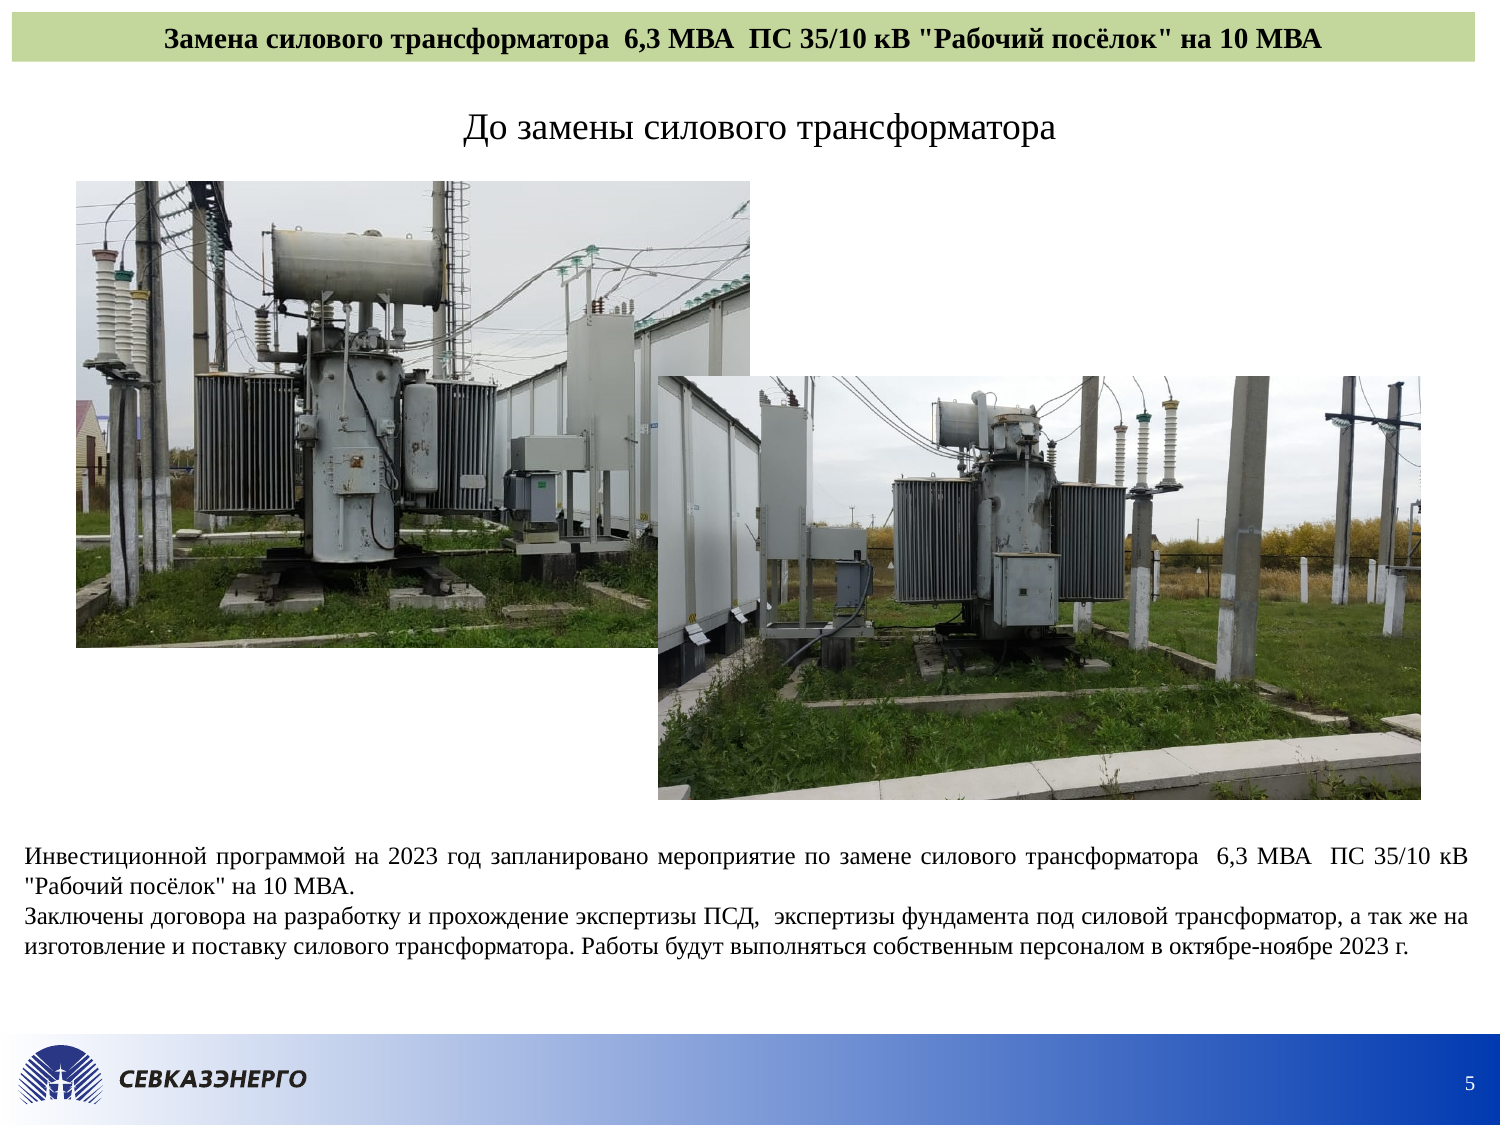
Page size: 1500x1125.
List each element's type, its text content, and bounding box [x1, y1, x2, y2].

text_box 5 [1449, 1062, 1500, 1103]
text_box Инвестиционной программой на 2023 год запланировано мероприятие по замене силового трансформатора 6,3 МВА ПС 35/10 кВ "Рабочий посёлок" на 10 МВА. Заключены договора на разработку и прохождение экспертизы ПСД, экспертизы фундамента под силовой трансформатор, а так же на изготовление и поставку силового трансформатора. Работы будут выполняться собственным персоналом в октябре-ноябре 2023 г. [9, 832, 1486, 967]
picture [76, 180, 1421, 800]
text_box [331, 1034, 1500, 1125]
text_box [0, 1027, 325, 1123]
text_box До замены силового трансформатора [448, 94, 1073, 155]
text_box Замена силового трансформатора 6,3 МВА ПС 35/10 кВ "Рабочий посёлок" на 10 МВА [11, 12, 1475, 62]
